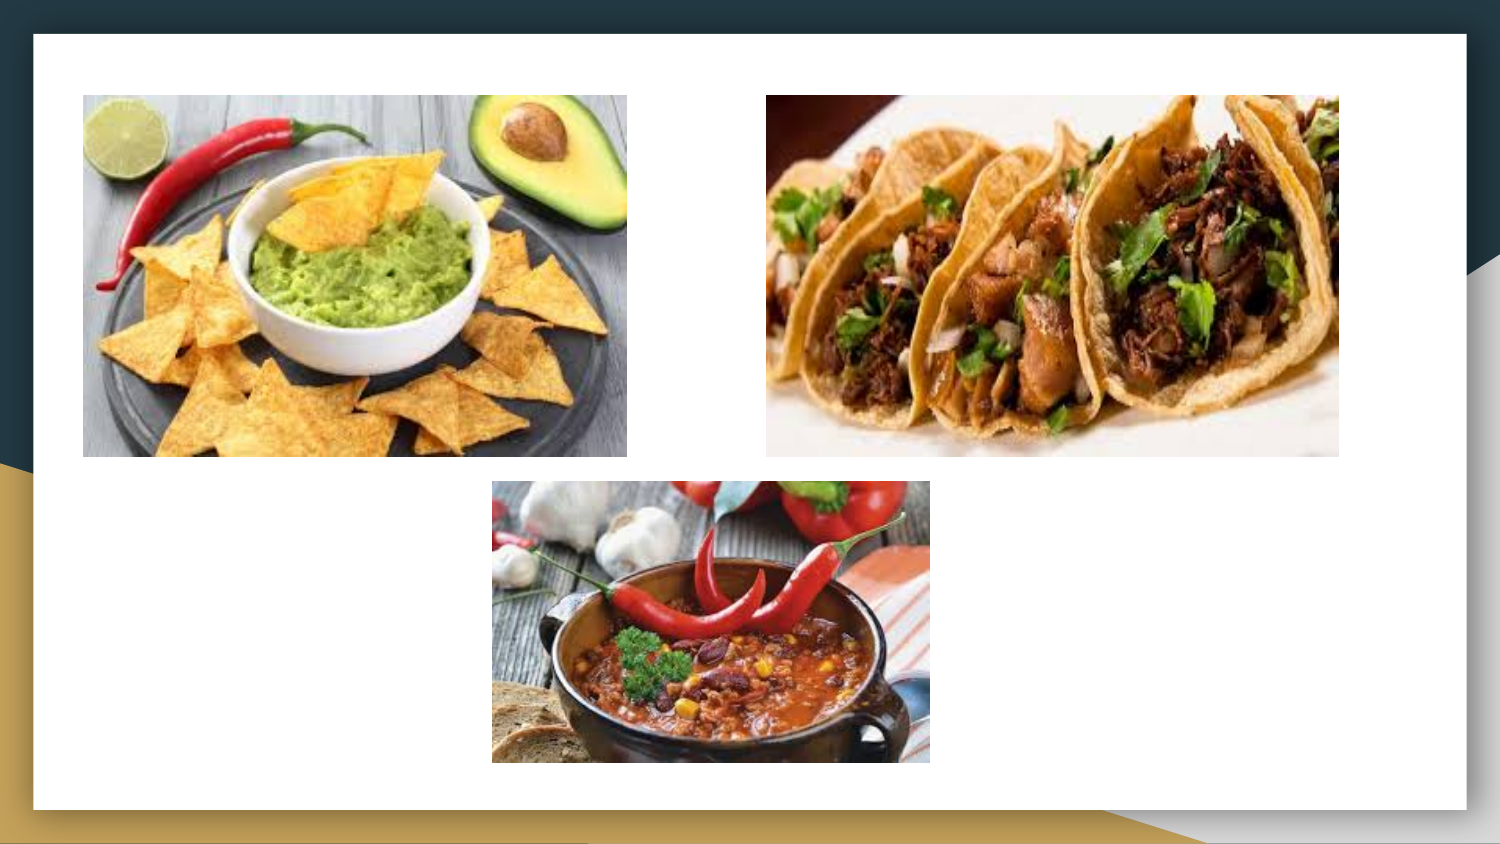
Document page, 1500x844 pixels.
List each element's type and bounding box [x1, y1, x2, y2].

picture [492, 481, 931, 764]
picture [765, 94, 1339, 457]
picture [82, 94, 627, 457]
